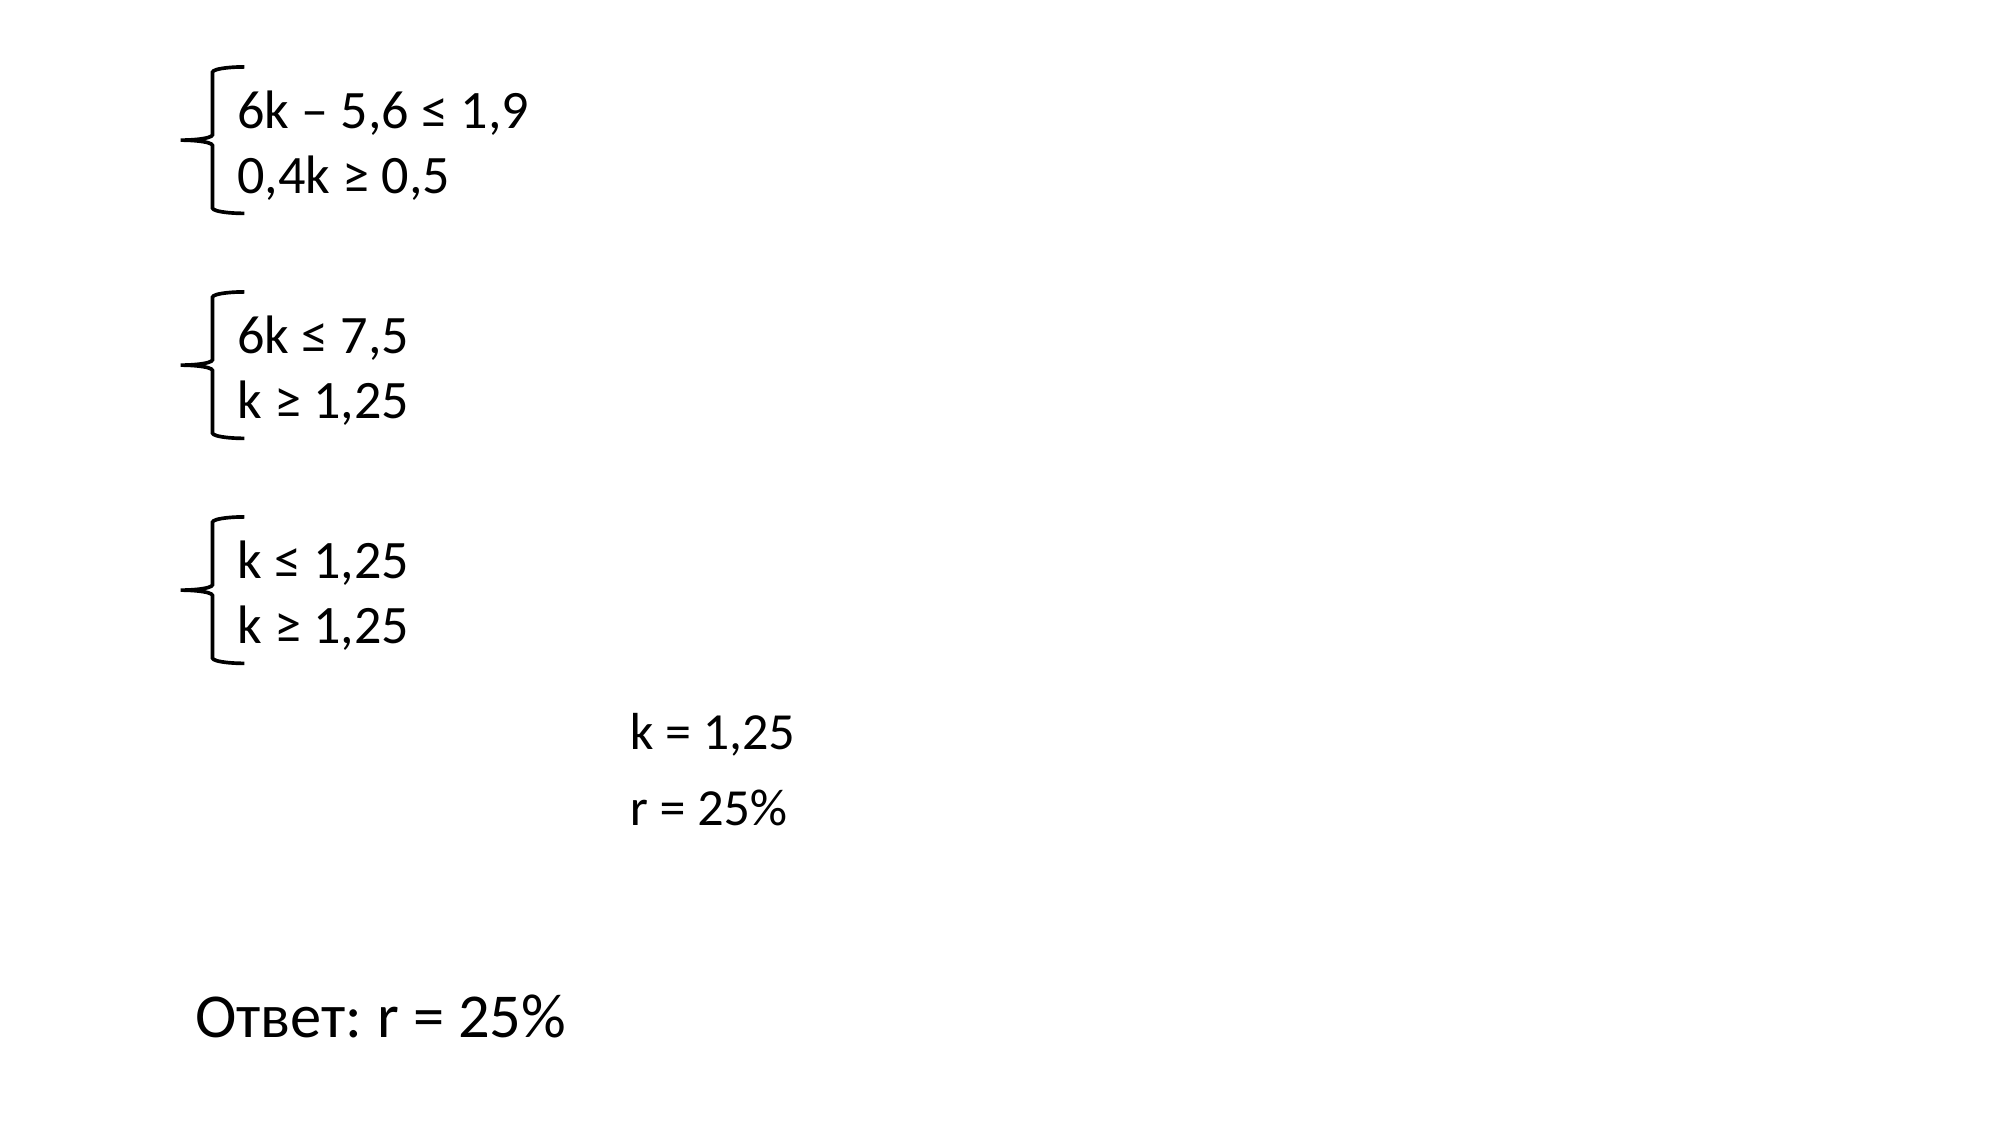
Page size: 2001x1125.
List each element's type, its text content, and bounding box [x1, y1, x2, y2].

text_box [180, 291, 245, 439]
text_box k ≤ 1,25 k ≥ 1,25 [245, 516, 568, 662]
text_box Ответ: r = 25% [180, 967, 615, 1057]
text_box [180, 516, 245, 664]
text_box 6k – 5,6 ≤ 1,9 0,4k ≥ 0,5 [245, 66, 568, 212]
text_box k = 1,25 [614, 689, 838, 765]
text_box 6k ≤ 7,5 k ≥ 1,25 [245, 291, 568, 437]
text_box [180, 66, 245, 214]
text_box r = 25% [614, 765, 838, 843]
